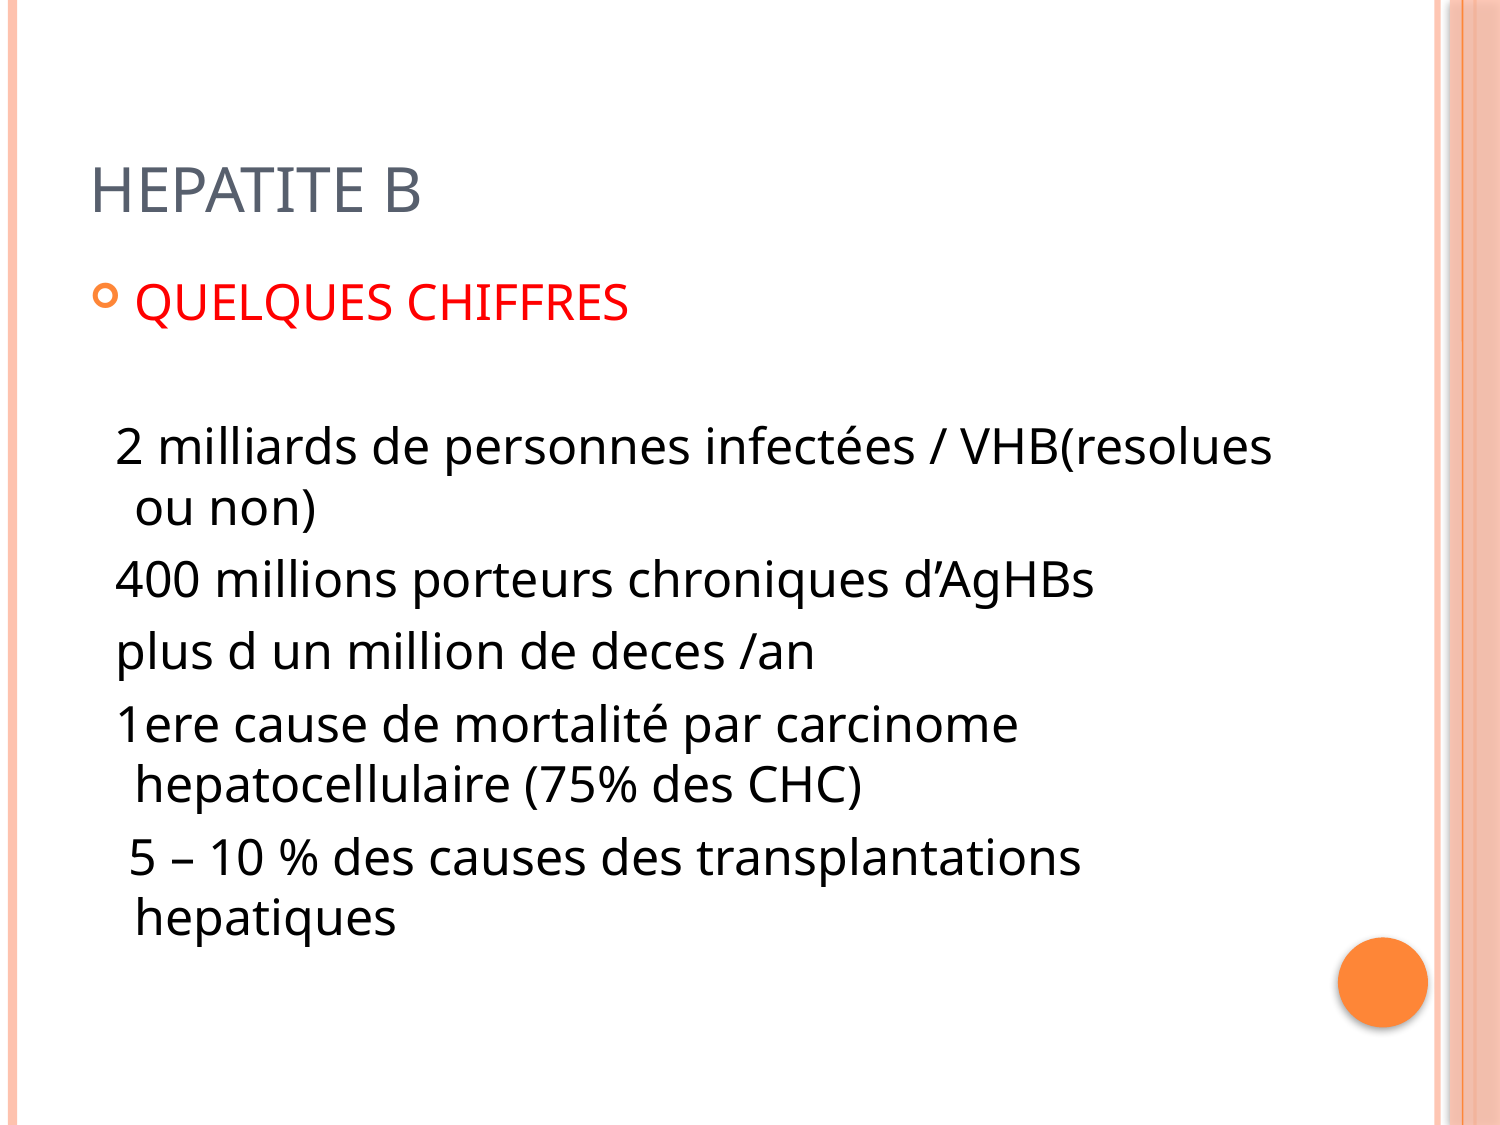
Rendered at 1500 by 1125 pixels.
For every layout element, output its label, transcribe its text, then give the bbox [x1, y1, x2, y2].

list QUELQUES CHIFFRES 2 milliards de personnes infectées / VHB(resolues ou non) 400 millions porteurs chroniques d’AgHBs plus d un million de deces /an 1ere cause de mortalité par carcinome hepatocellulaire (75% des CHC) 5 – 10 % des causes des transplantations hepatiques [75, 262, 1300, 1062]
title Hepatite b [75, 45, 1300, 233]
